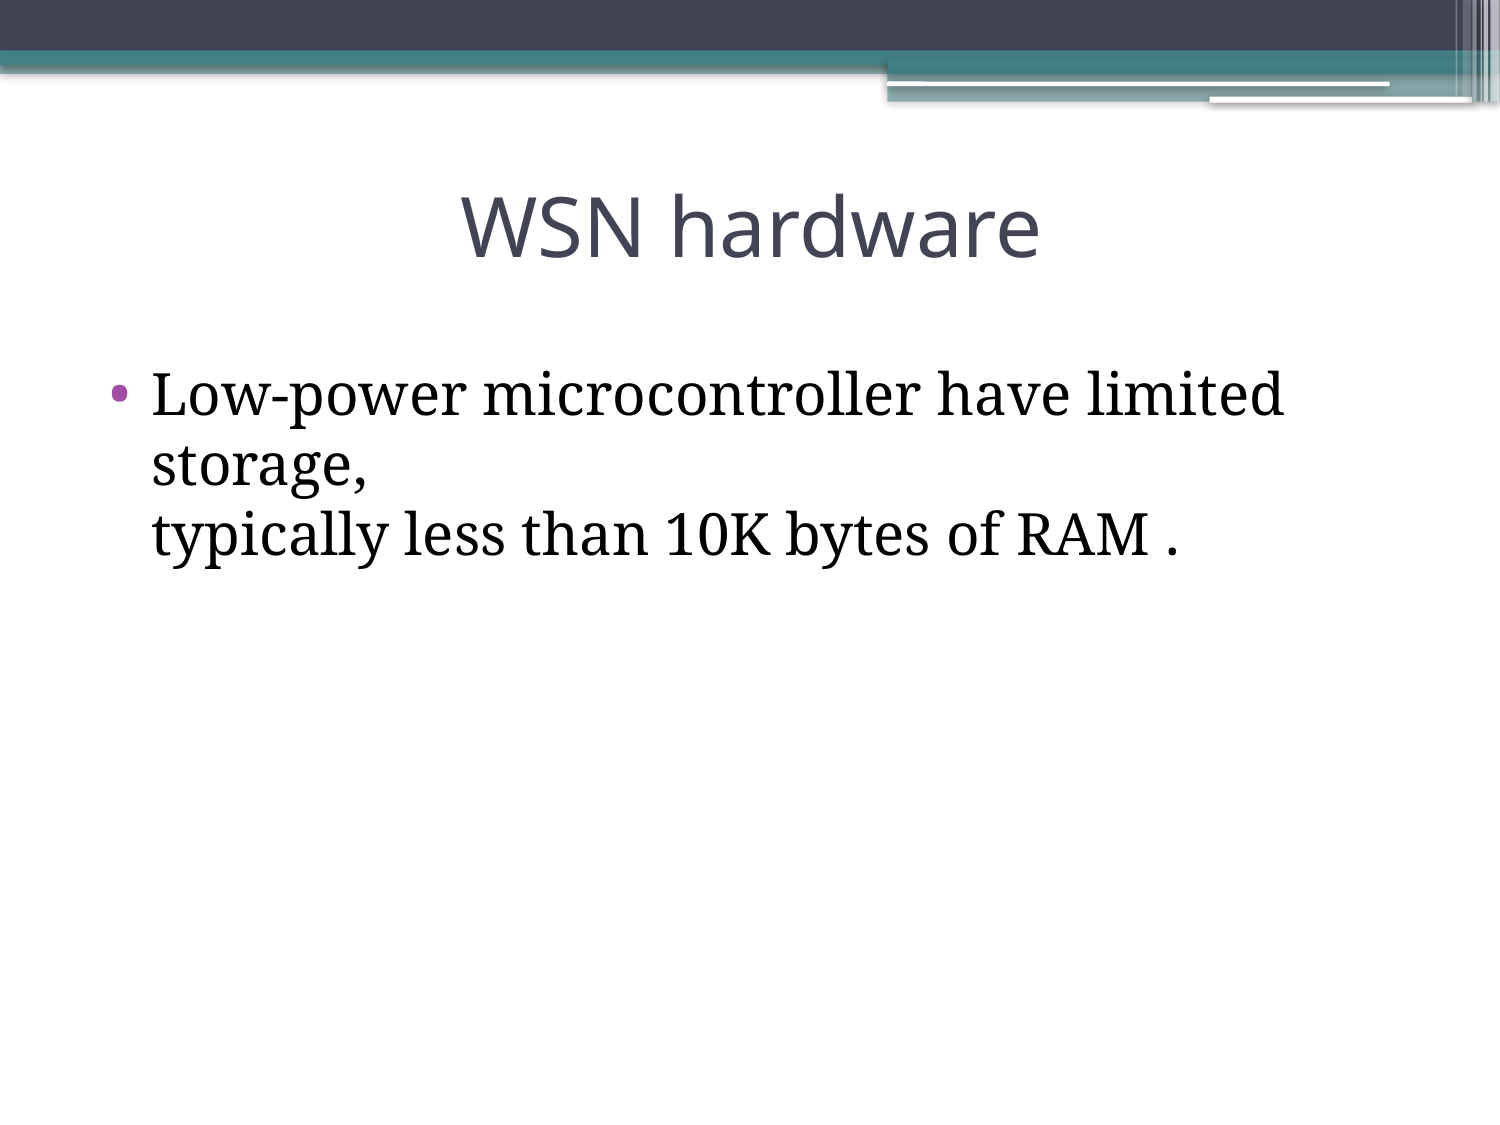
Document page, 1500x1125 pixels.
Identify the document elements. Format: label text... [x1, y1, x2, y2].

title WSN hardware [76, 137, 1427, 313]
list Low-power microcontroller have limited storage, typically less than 10K bytes of RAM . [76, 349, 1427, 1013]
